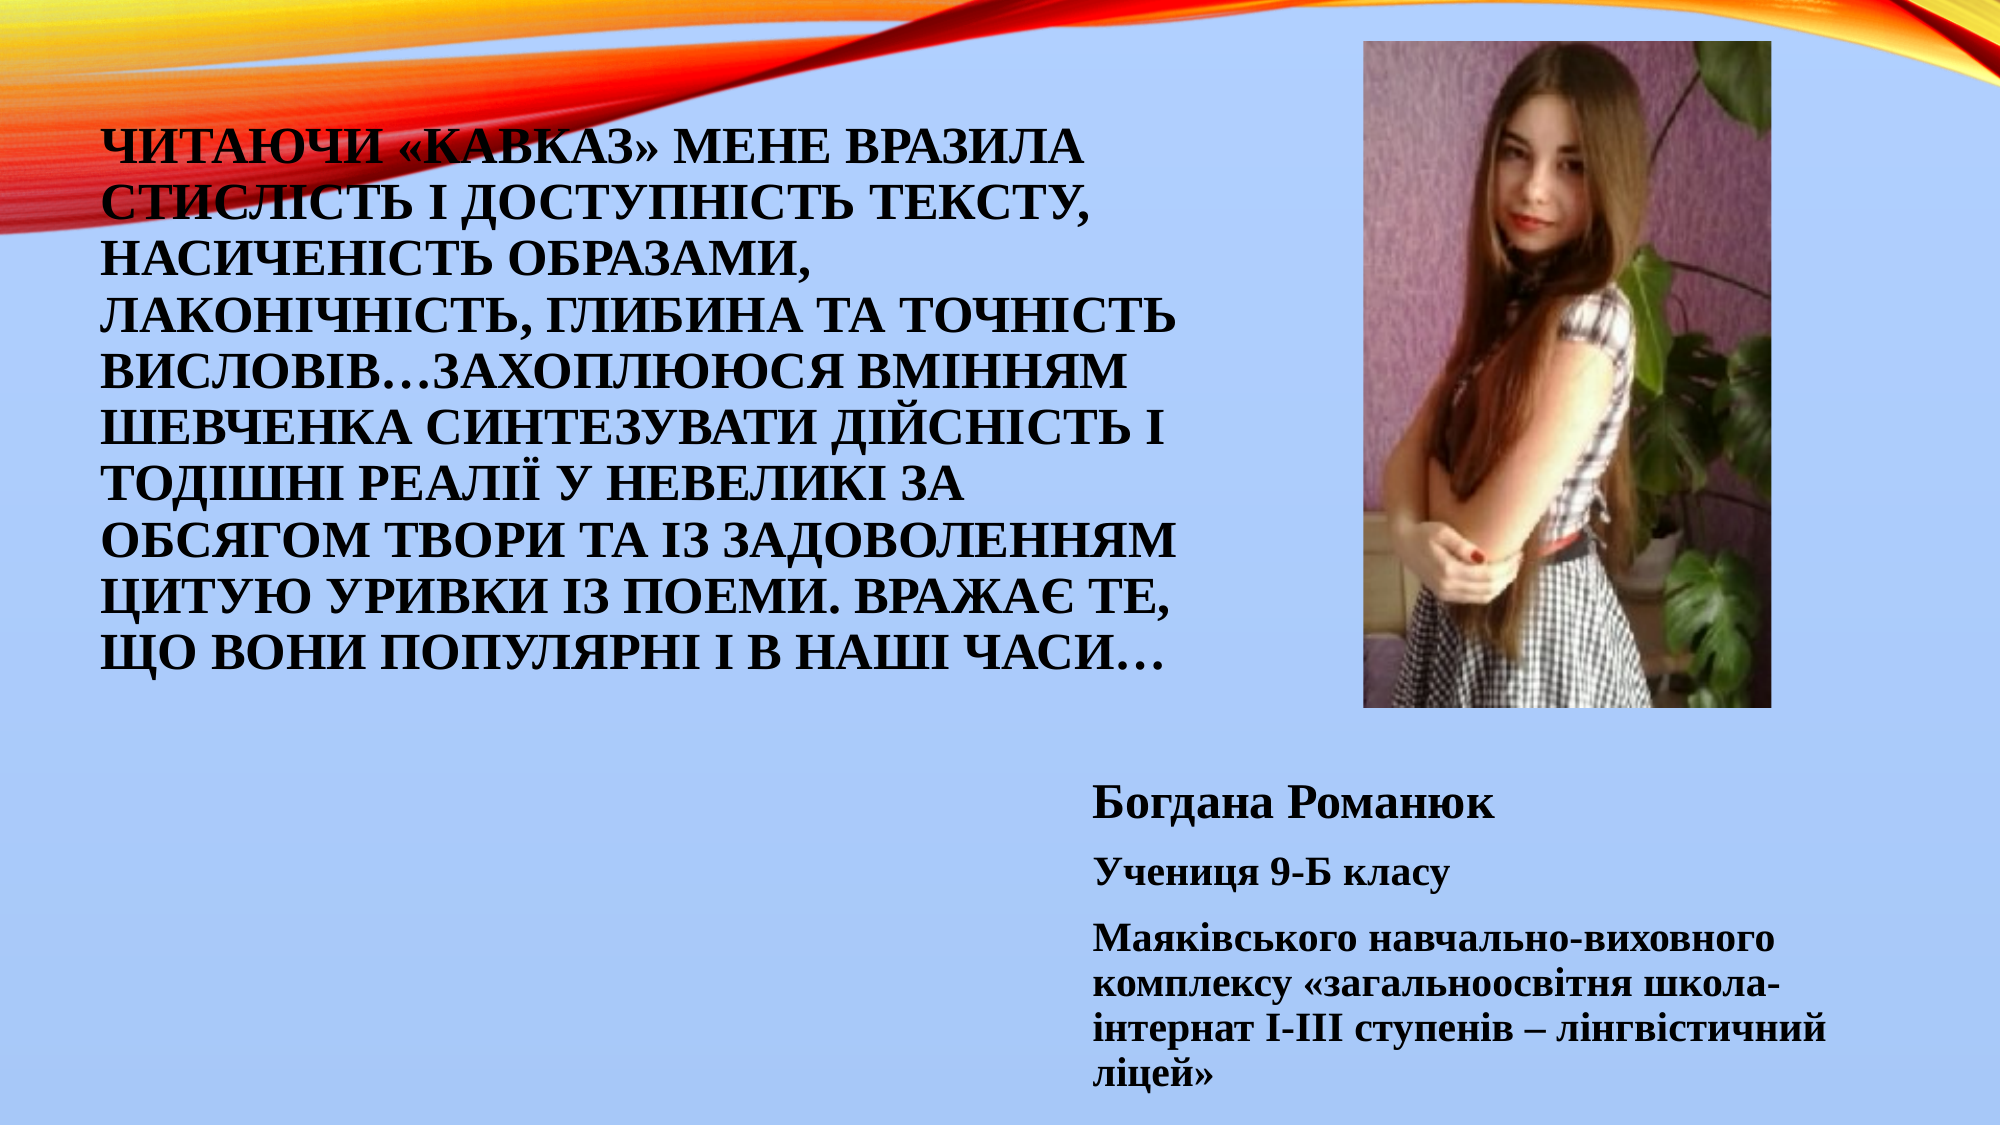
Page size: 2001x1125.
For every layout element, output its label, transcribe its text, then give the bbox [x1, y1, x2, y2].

list Богдана Романюк Учениця 9-Б класу Маяківського навчально-виховного комплексу «загальноосвітня школа-інтернат I-III ступенів – лінгвістичний ліцей» [1077, 767, 1881, 1062]
picture [0, 0, 2000, 237]
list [1362, 35, 1772, 709]
title Читаючи «Кавказ» мене вразила стислість і доступність тексту, насиченість образами, лаконічність, глибина та точність висловів…Захоплююся вмінням шевченка синтезувати дійсність і тодішні реалії у невеликі за обсягом твори та із задоволенням цитую уривки із поеми. Вражає те, що вони популярні і в наші часи… [85, 137, 1252, 689]
